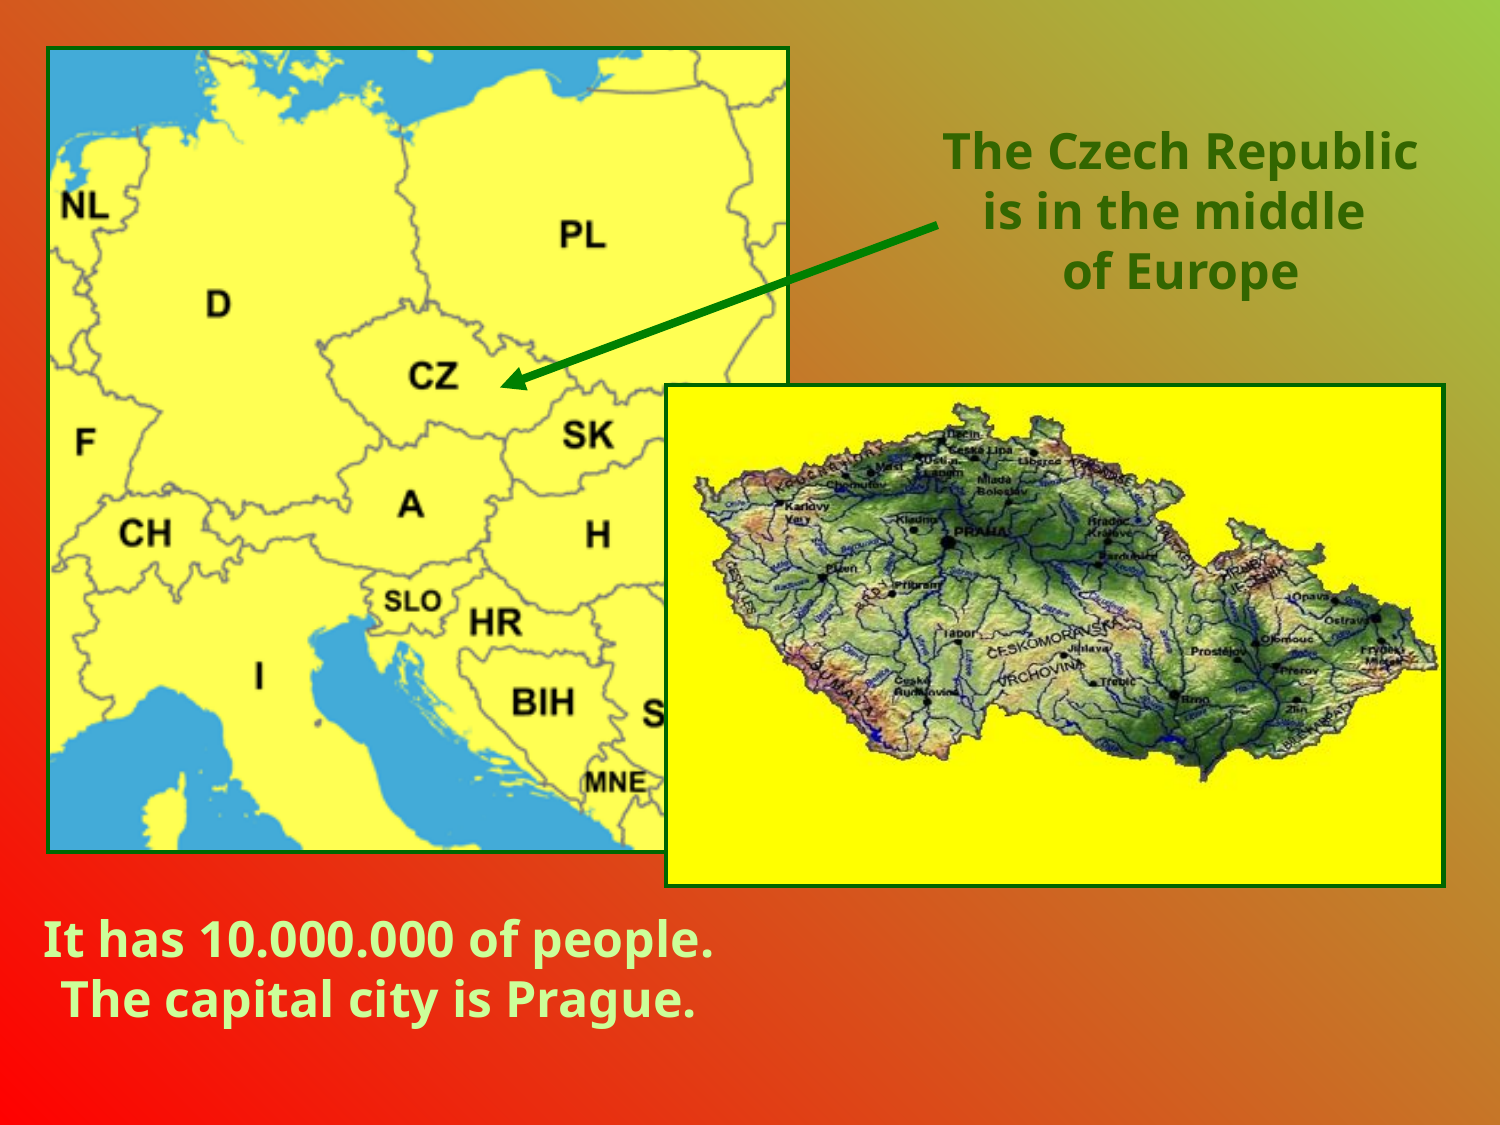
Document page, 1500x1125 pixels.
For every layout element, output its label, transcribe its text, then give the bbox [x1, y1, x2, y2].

picture [49, 49, 1442, 884]
text_box It has 10.000.000 of people. The capital city is Prague. [28, 899, 730, 1035]
text_box The Czech Republic is in the middle of Europe [924, 112, 1438, 308]
